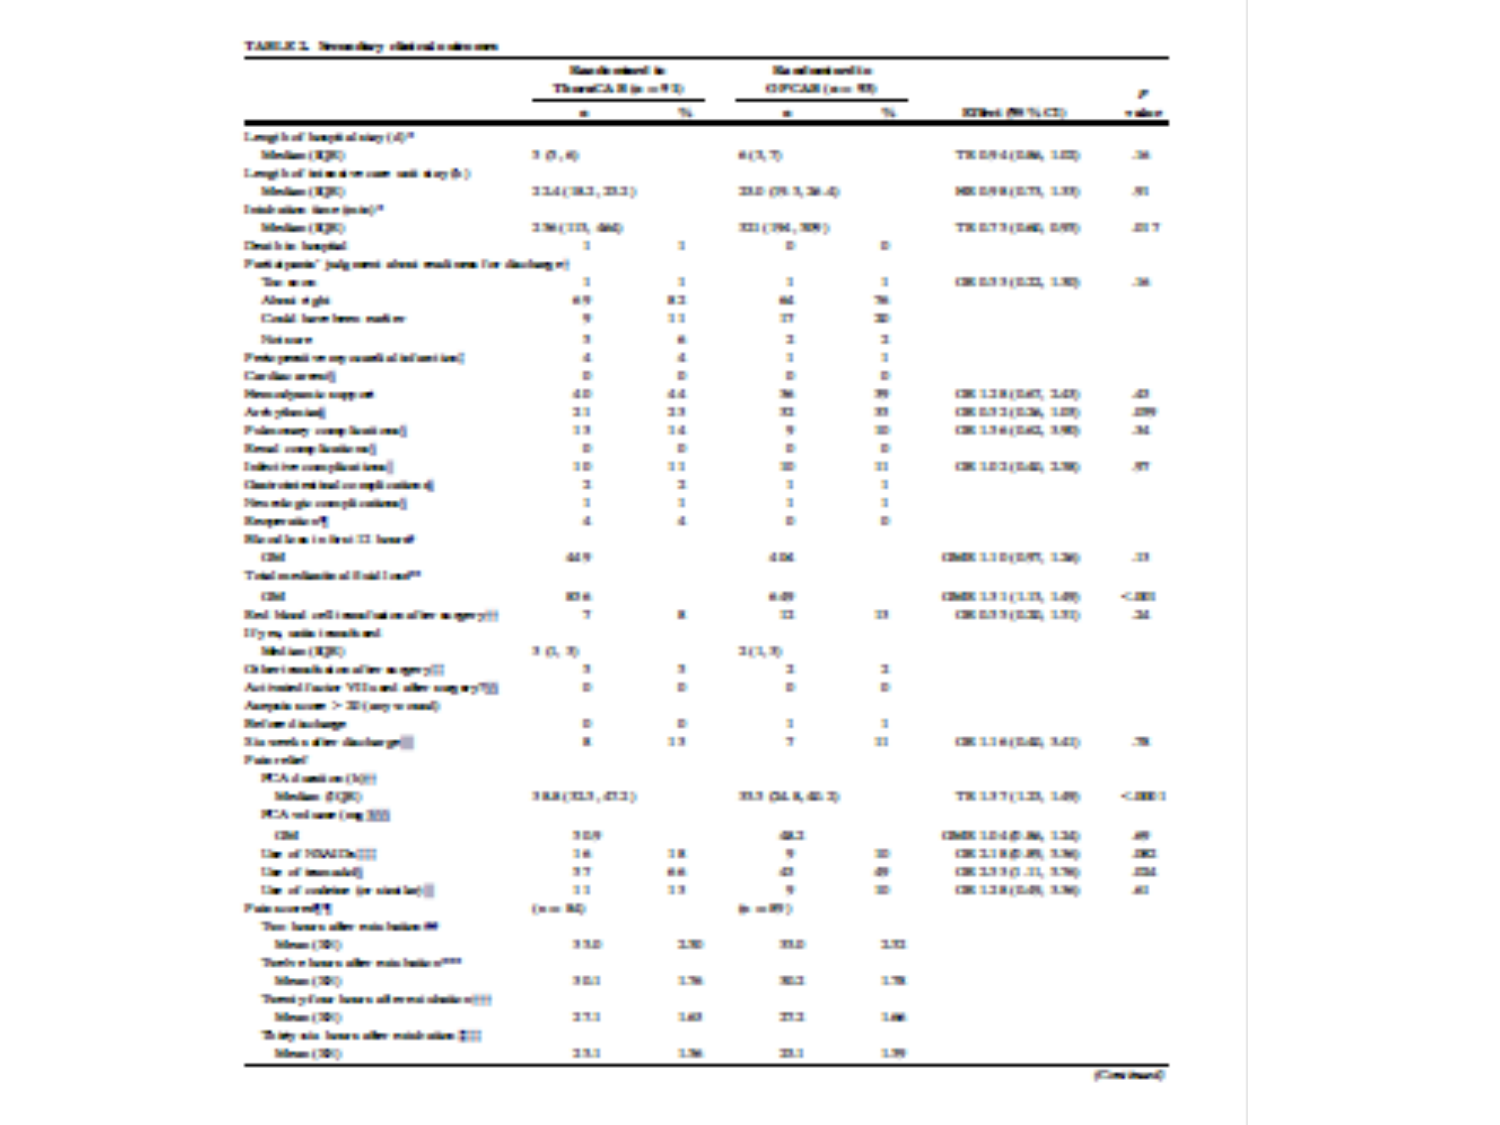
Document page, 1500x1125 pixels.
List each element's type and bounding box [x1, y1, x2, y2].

picture [231, 0, 1248, 1125]
